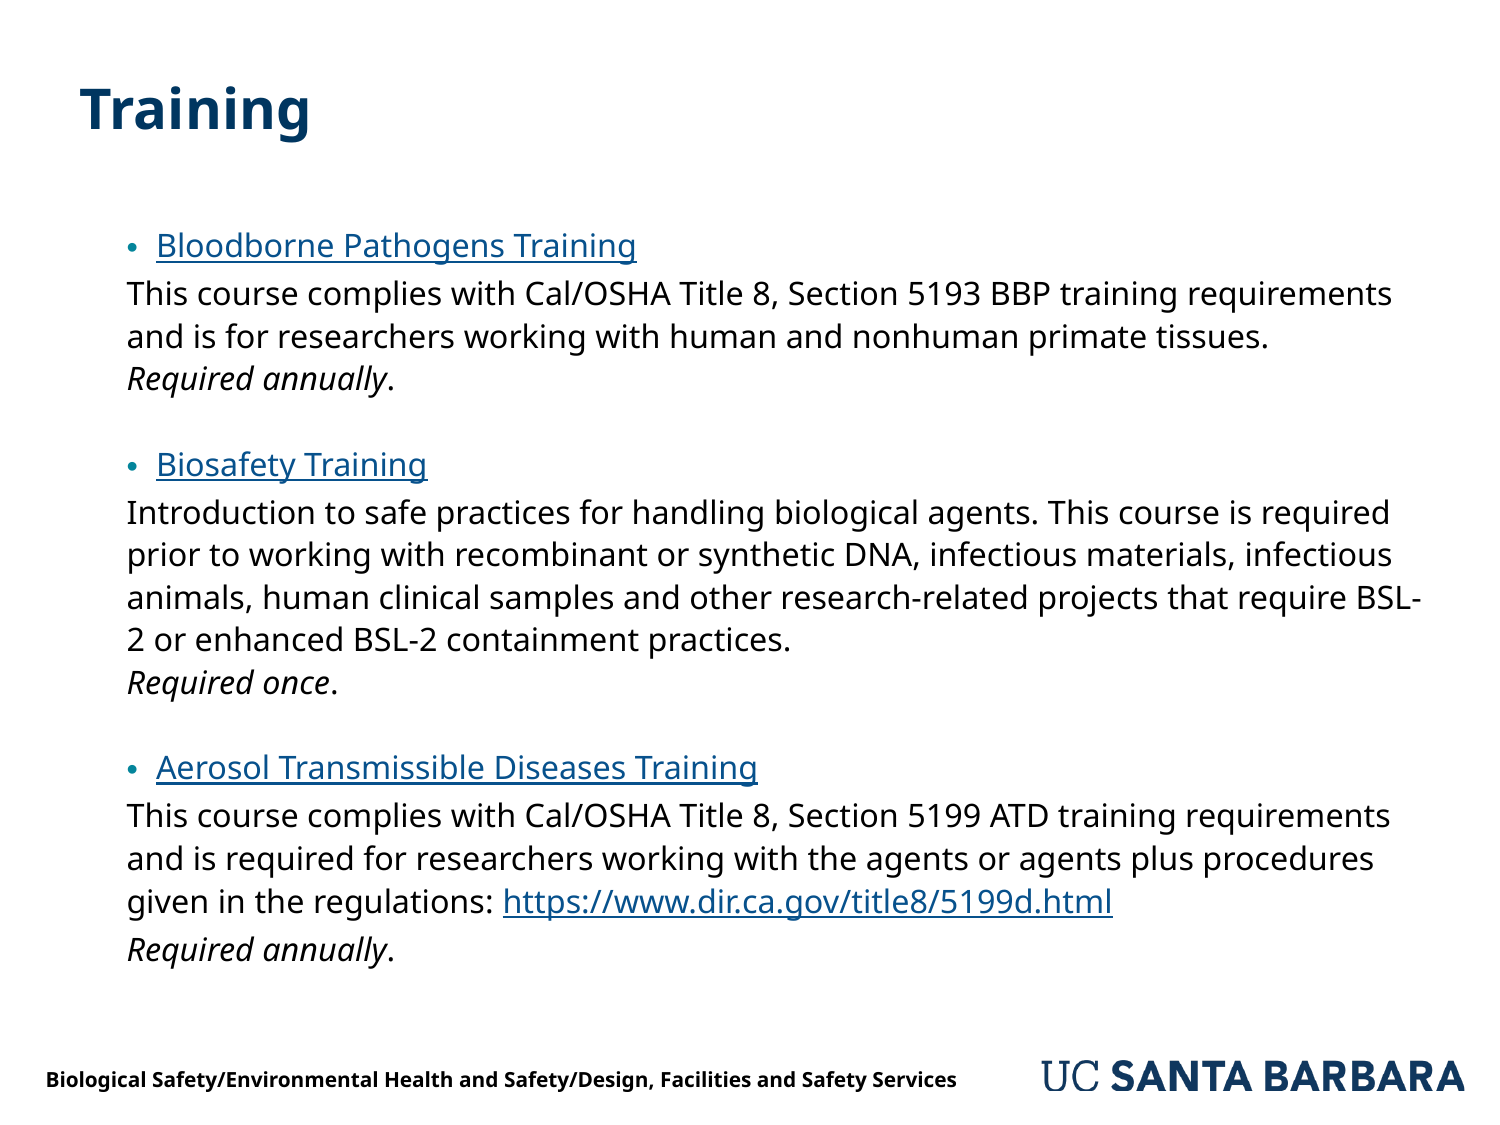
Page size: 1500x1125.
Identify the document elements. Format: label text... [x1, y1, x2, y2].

title Training [64, 73, 1432, 150]
list Bloodborne Pathogens Training This course complies with Cal/OSHA Title 8, Section 5193 BBP training requirements and is for researchers working with human and nonhuman primate tissues. Required annually. Biosafety Training Introduction to safe practices for handling biological agents. This course is required prior to working with recombinant or synthetic DNA, infectious materials, infectious animals, human clinical samples and other research-related projects that require BSL-2 or enhanced BSL-2 containment practices. Required once. Aerosol Transmissible Diseases Training This course complies with Cal/OSHA Title 8, Section 5199 ATD training requirements and is required for researchers working with the agents or agents plus procedures given in the regulations: https://www.dir.ca.gov/title8/5199d.html Required annually. [111, 213, 1451, 980]
